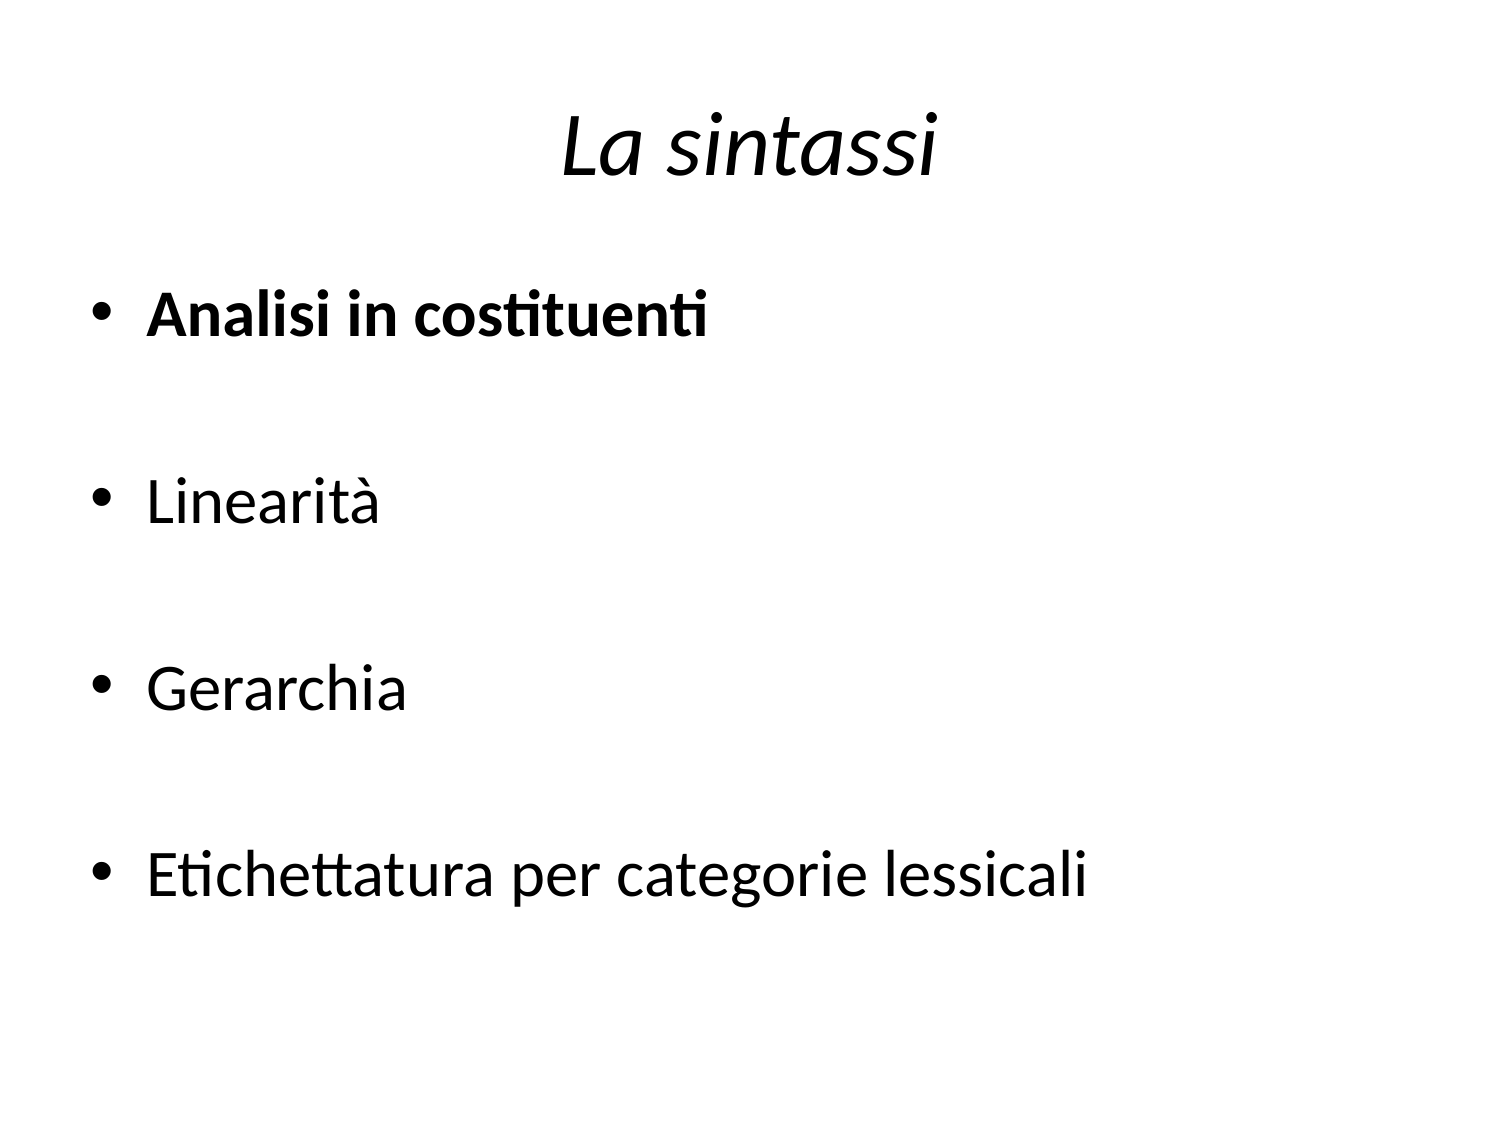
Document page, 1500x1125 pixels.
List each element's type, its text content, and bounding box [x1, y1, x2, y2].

list Analisi in costituenti Linearità Gerarchia Etichettatura per categorie lessicali [75, 262, 1425, 1005]
title La sintassi [75, 45, 1425, 233]
